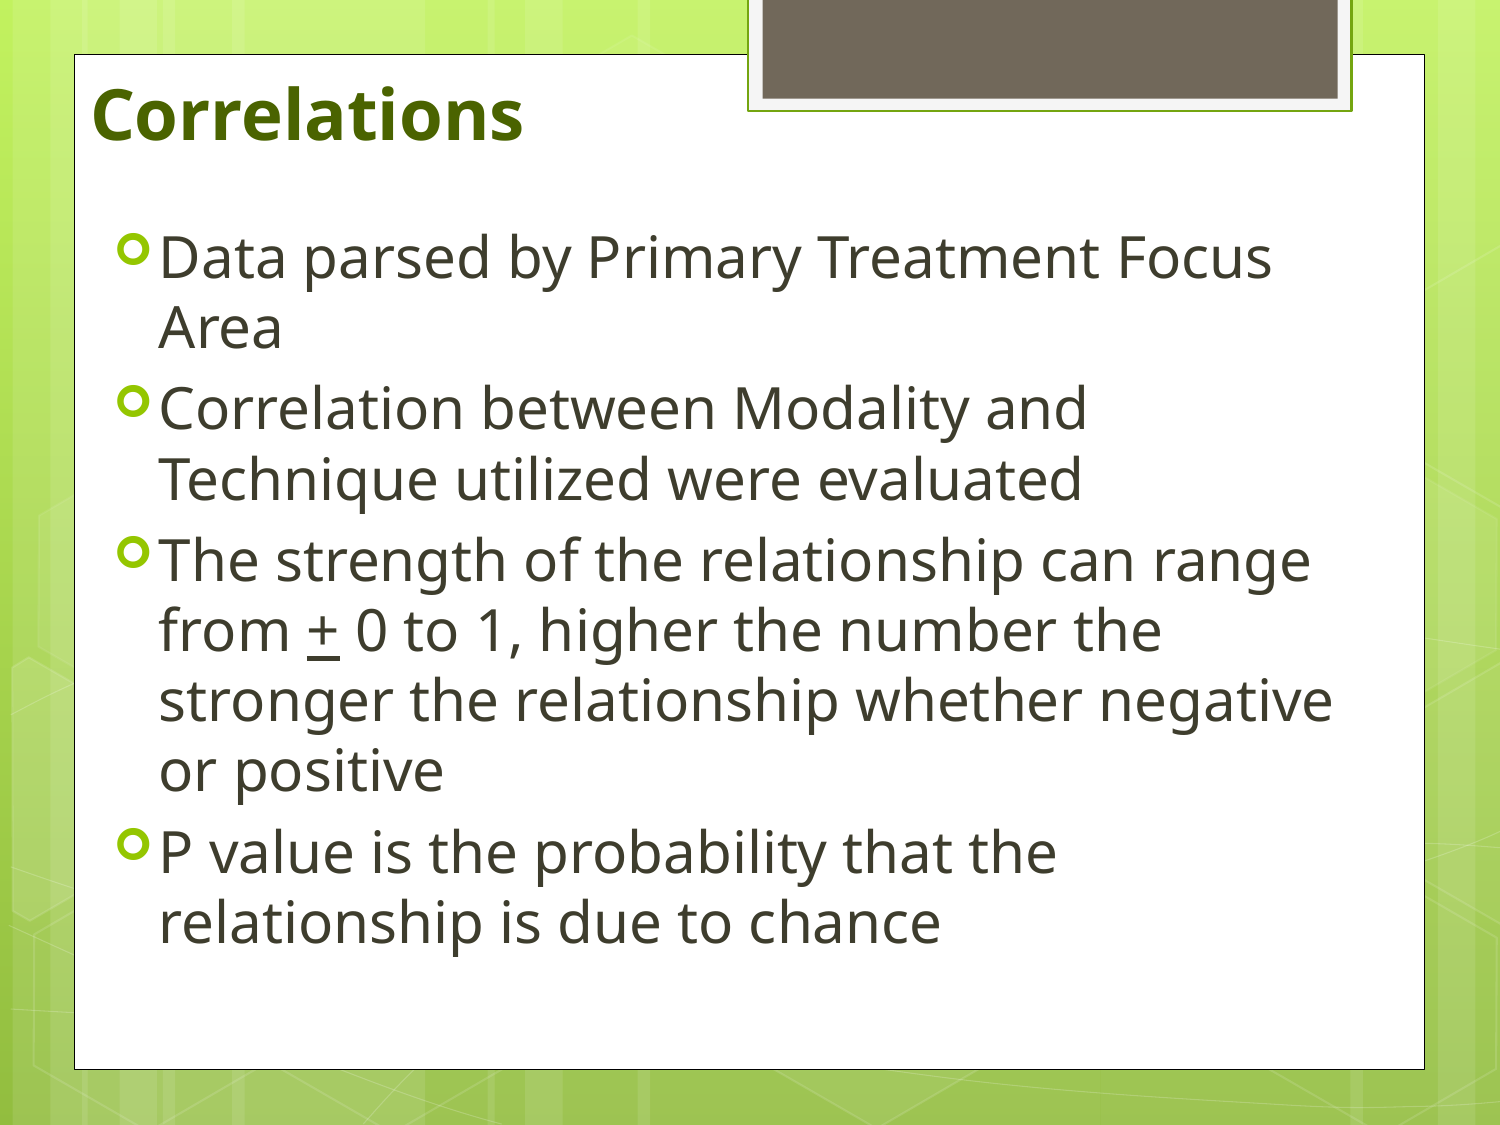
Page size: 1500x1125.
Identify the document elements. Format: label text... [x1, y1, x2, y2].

list Data parsed by Primary Treatment Focus Area Correlation between Modality and Technique utilized were evaluated The strength of the relationship can range from + 0 to 1, higher the number the stronger the relationship whether negative or positive P value is the probability that the relationship is due to chance [87, 212, 1400, 888]
title Correlations [75, 62, 1228, 163]
